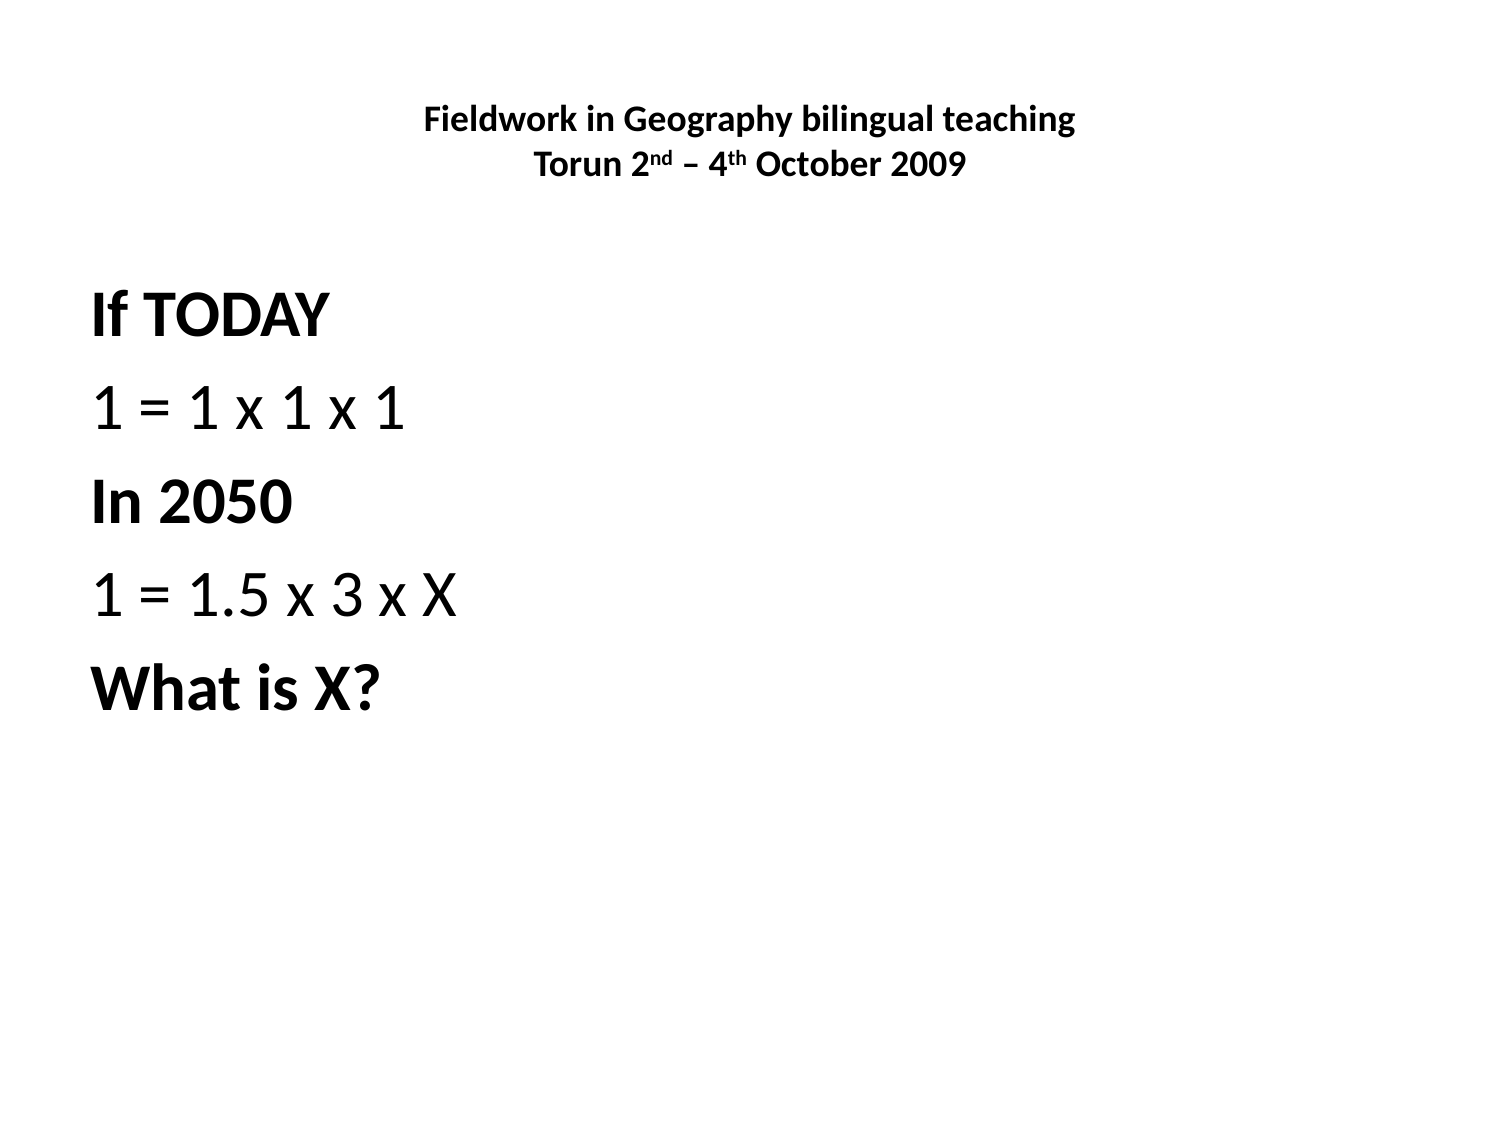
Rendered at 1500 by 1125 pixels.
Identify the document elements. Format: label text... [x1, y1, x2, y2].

title Fieldwork in Geography bilingual teaching Torun 2nd – 4th October 2009 [75, 45, 1425, 233]
list If TODAY 1 = 1 x 1 x 1 In 2050 1 = 1.5 x 3 x X What is X? [75, 262, 1425, 1005]
